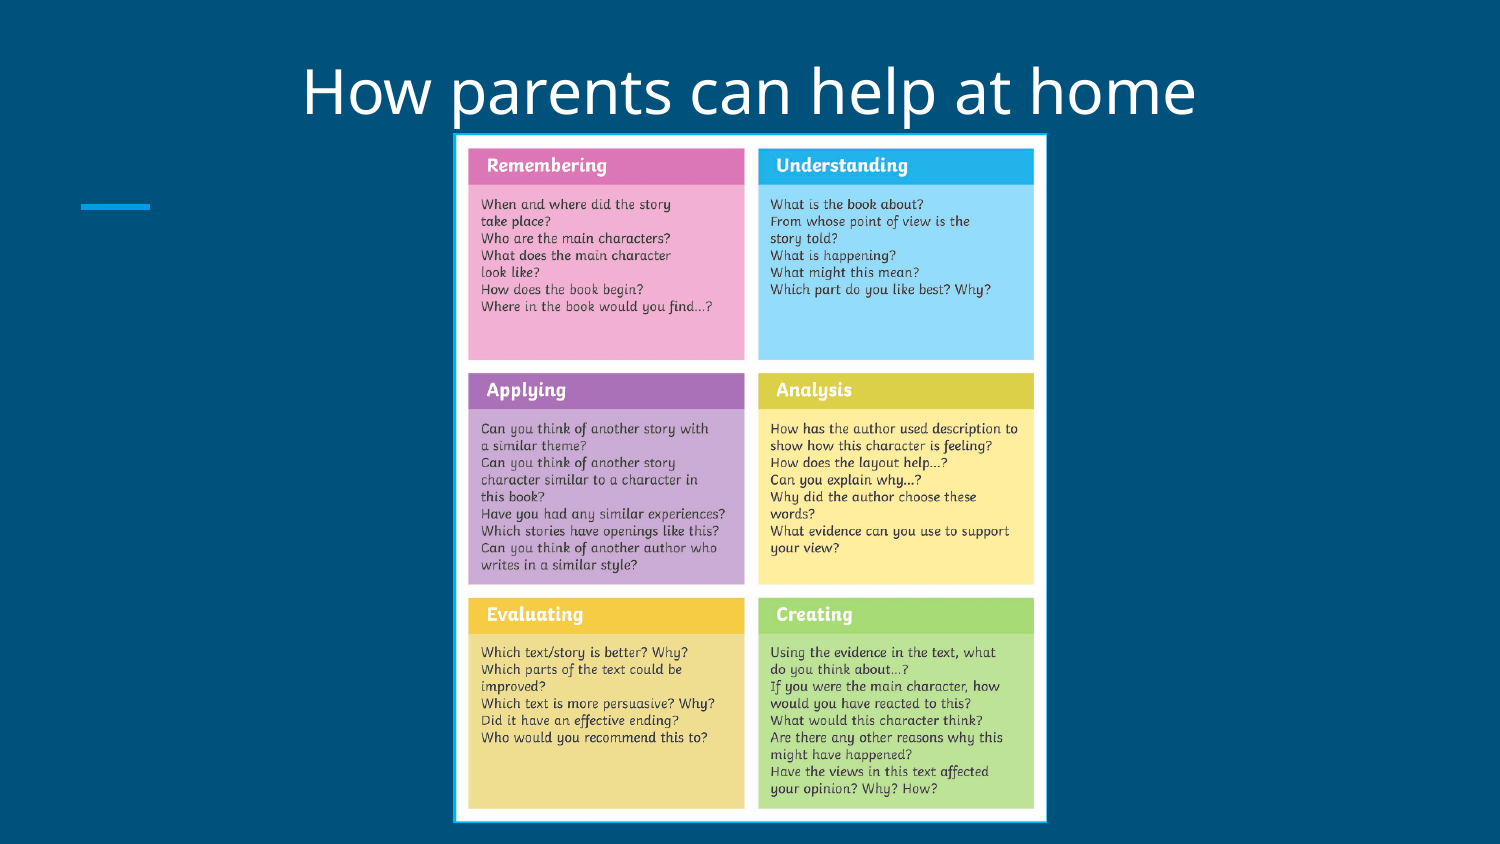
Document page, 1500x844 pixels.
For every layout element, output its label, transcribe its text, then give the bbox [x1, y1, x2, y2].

picture [457, 136, 1046, 821]
title How parents can help at home [63, 29, 1437, 142]
